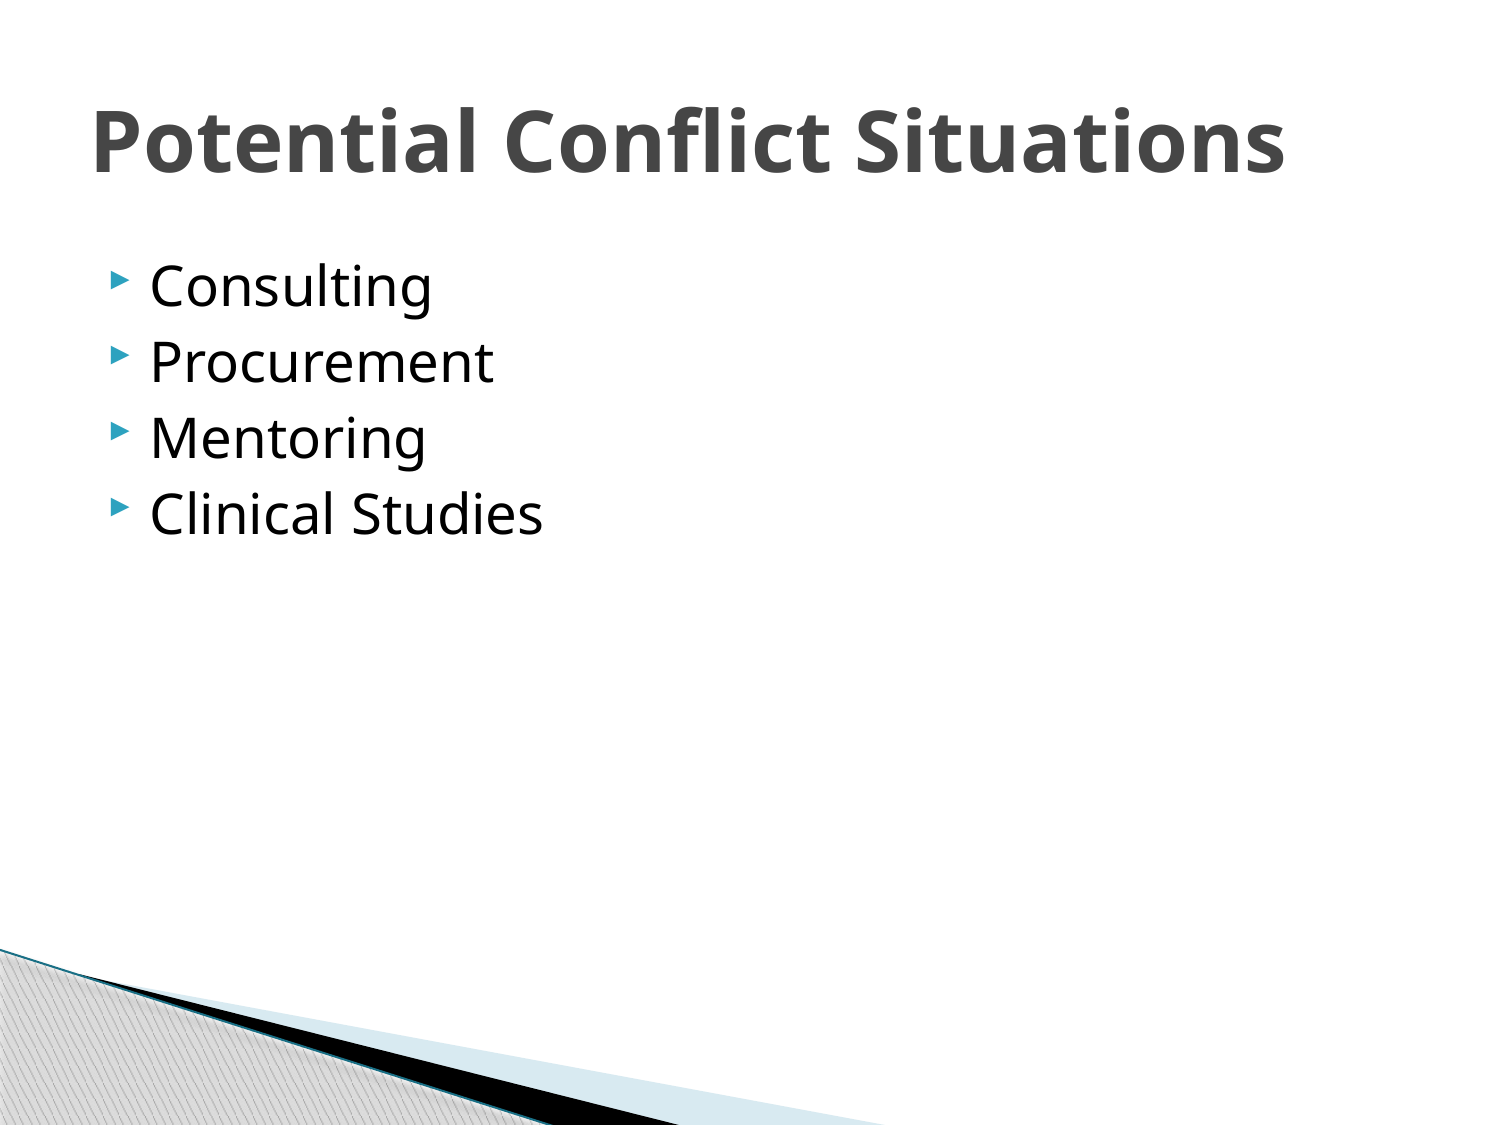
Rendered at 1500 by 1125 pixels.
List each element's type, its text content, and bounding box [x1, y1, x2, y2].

title Potential Conflict Situations [75, 45, 1425, 233]
list Consulting Procurement Mentoring Clinical Studies [75, 243, 1425, 986]
